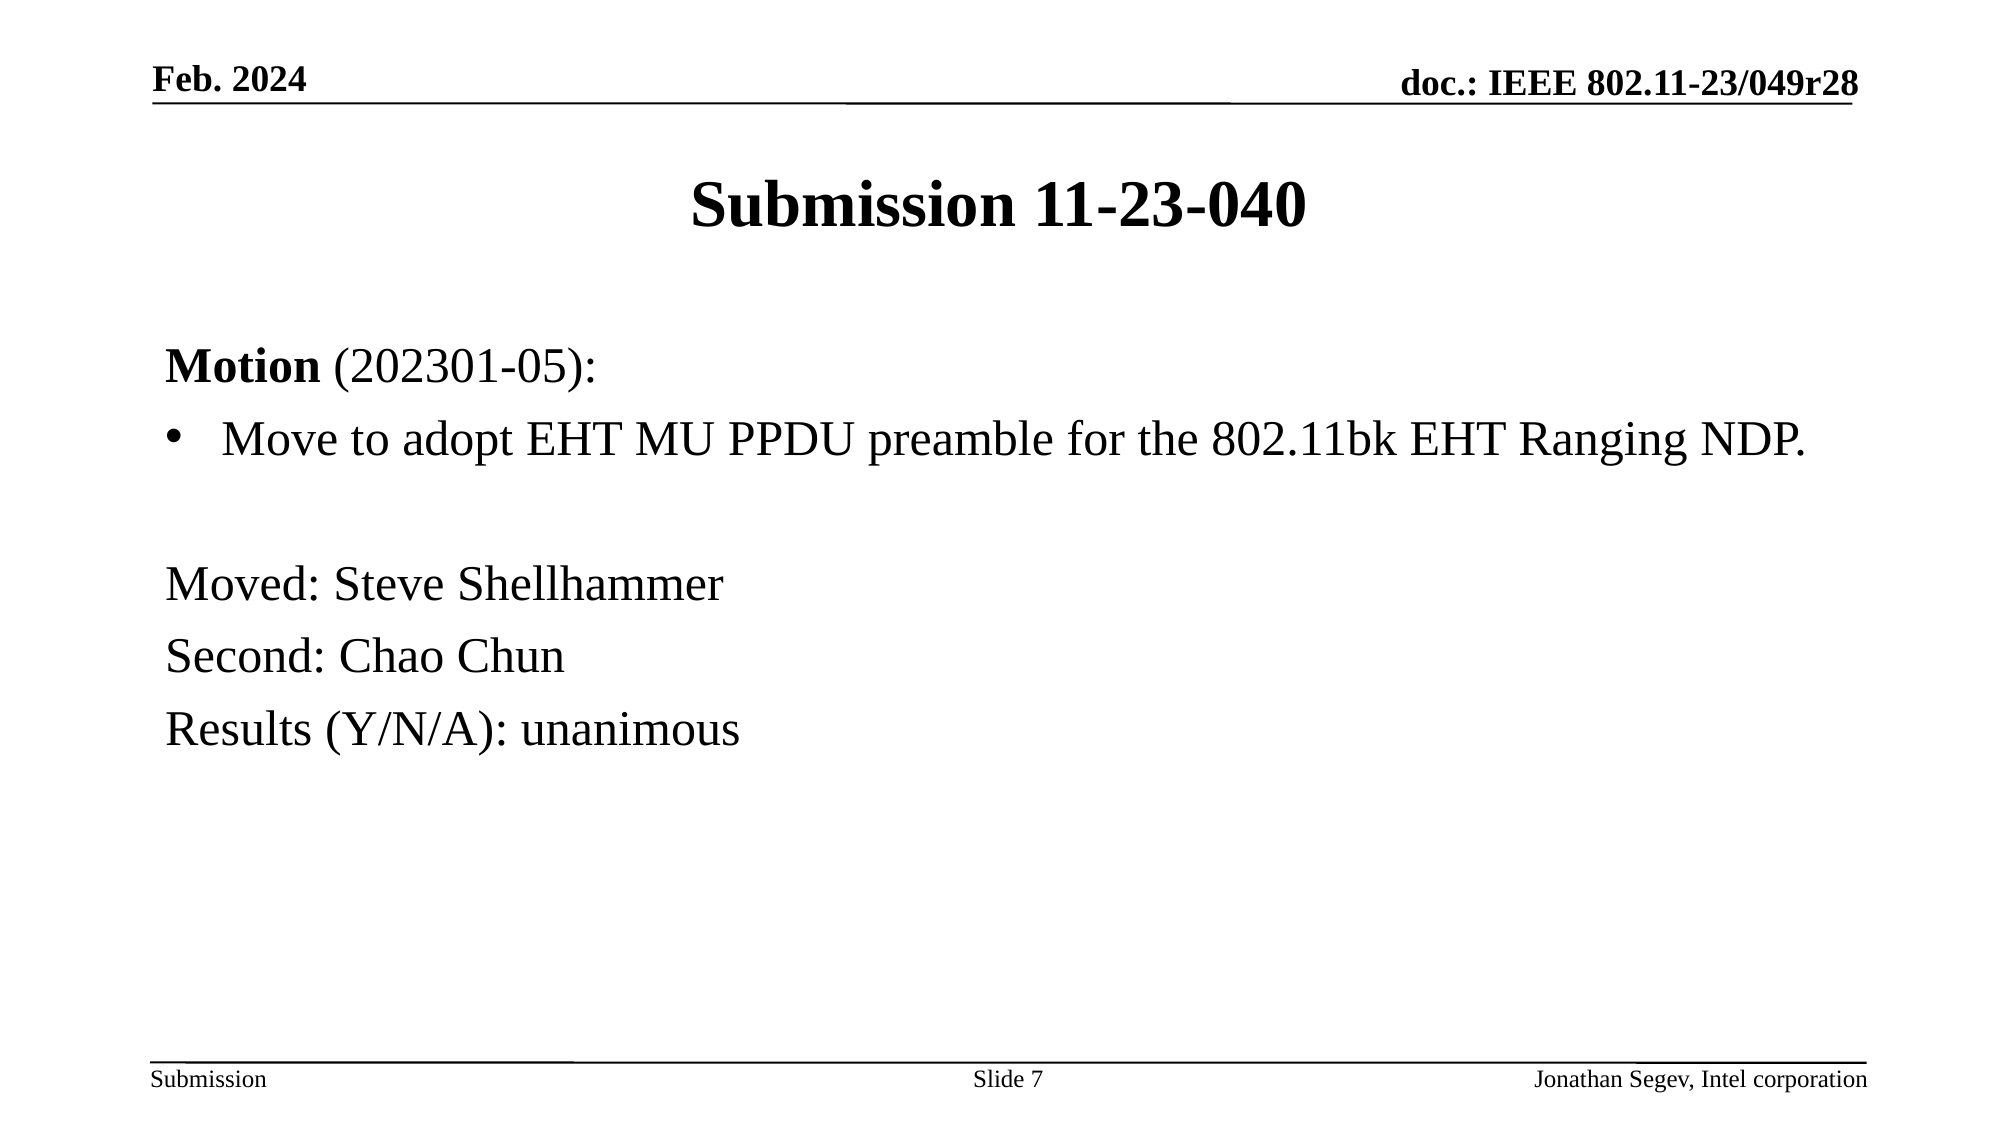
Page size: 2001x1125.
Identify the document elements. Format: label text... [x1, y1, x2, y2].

slide_number Slide 7 [950, 1061, 1067, 1123]
footer Jonathan Segev, Intel corporation [1171, 1061, 1869, 1093]
list Motion (202301-05): Move to adopt EHT MU PPDU preamble for the 802.11bk EHT Ranging NDP. Moved: Steve Shellhammer Second: Chao Chun Results (Y/N/A): unanimous [149, 324, 1850, 1000]
title Submission 11-23-040 [149, 112, 1850, 288]
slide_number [152, 54, 563, 100]
